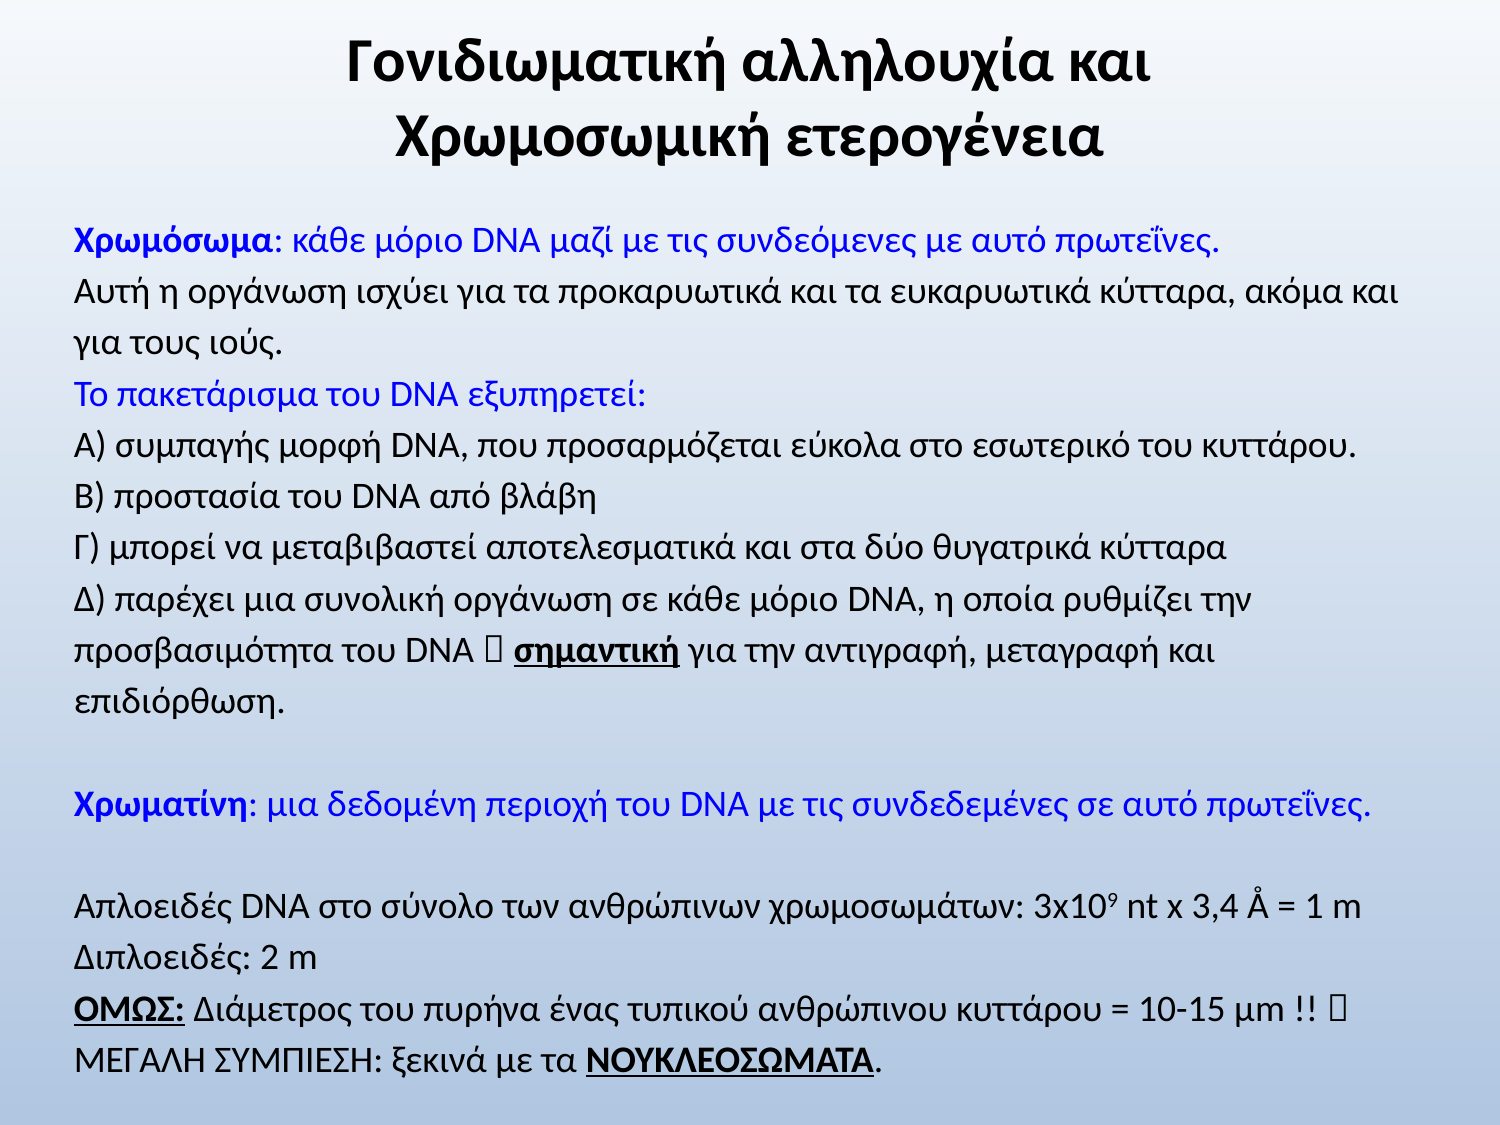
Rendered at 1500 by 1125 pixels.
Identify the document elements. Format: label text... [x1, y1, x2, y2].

text_box Χρωμόσωμα: κάθε μόριο DNA μαζί με τις συνδεόμενες με αυτό πρωτεΐνες. Αυτή η οργάνωση ισχύει για τα προκαρυωτικά και τα ευκαρυωτικά κύτταρα, ακόμα και για τους ιούς. Το πακετάρισμα του DNA εξυπηρετεί: Α) συμπαγής μορφή DNA, που προσαρμόζεται εύκολα στο εσωτερικό του κυττάρου. Β) προστασία του DNA από βλάβη Γ) μπορεί να μεταβιβαστεί αποτελεσματικά και στα δύο θυγατρικά κύτταρα Δ) παρέχει μια συνολική οργάνωση σε κάθε μόριο DNA, η οποία ρυθμίζει την προσβασιμότητα του DNA  σημαντική για την αντιγραφή, μεταγραφή και επιδιόρθωση. Χρωματίνη: μια δεδομένη περιοχή του DNA με τις συνδεδεμένες σε αυτό πρωτεΐνες. Απλοειδές DNA στο σύνολο των ανθρώπινων χρωμοσωμάτων: 3x109 nt x 3,4 Å = 1 m Διπλοειδές: 2 m ΌΜΩΣ: Διάμετρος του πυρήνα ένας τυπικού ανθρώπινου κυττάρου = 10-15 μm !!  ΜΕΓΑΛΗ ΣΥΜΠΙΕΣΗ: ξεκινά με τα ΝΟΥΚΛΕΟΣΩΜΑΤΑ. [58, 201, 1441, 1088]
title Γονιδιωματική αλληλουχία και Χρωμοσωμική ετερογένεια [0, 0, 1500, 188]
